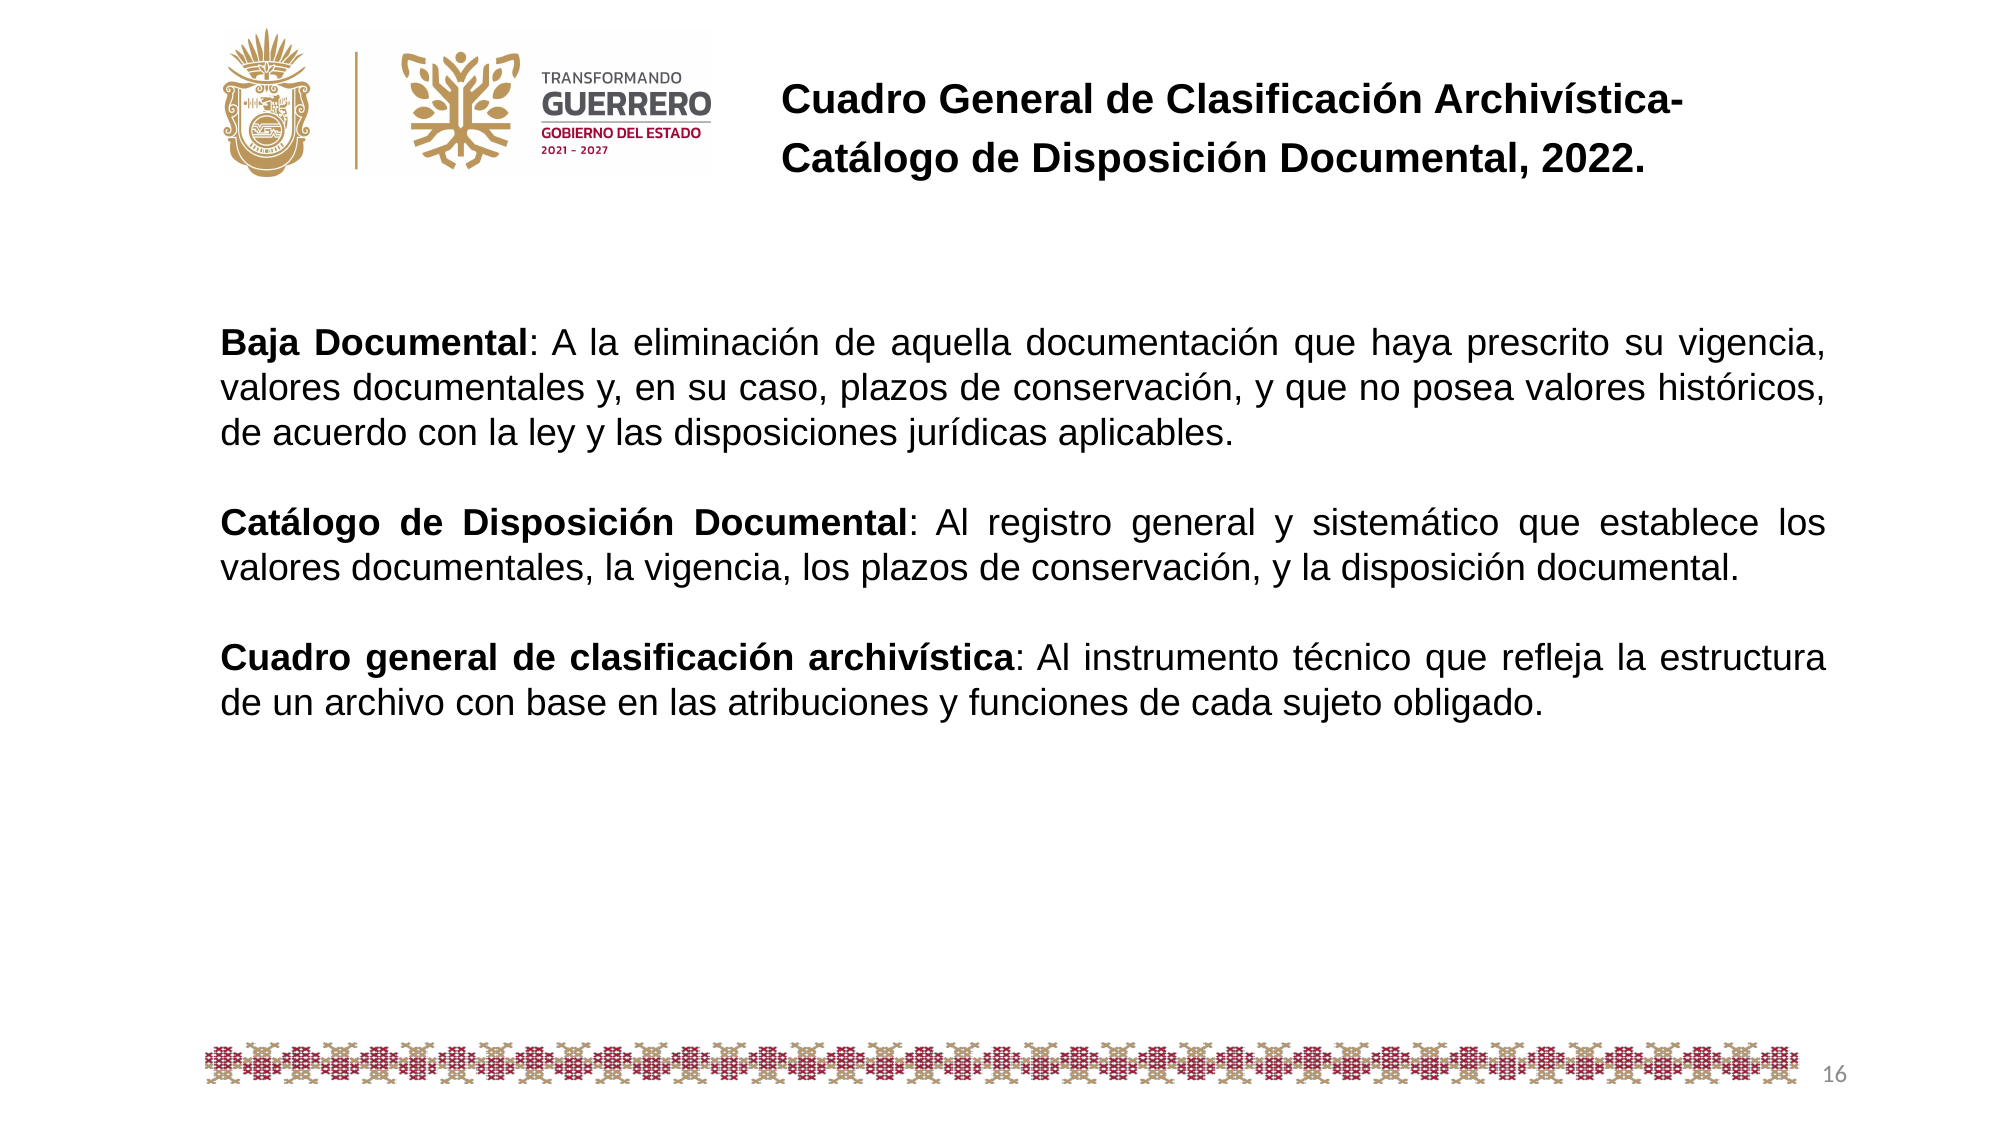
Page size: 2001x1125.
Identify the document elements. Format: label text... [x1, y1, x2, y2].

text_box Cuadro General de Clasificación Archivística-Catálogo de Disposición Documental, 2022. [766, 64, 1802, 310]
list Baja Documental: A la eliminación de aquella documentación que haya prescrito su vigencia, valores documentales y, en su caso, plazos de conservación, y que no posea valores históricos, de acuerdo con la ley y las disposiciones jurídicas aplicables. Catálogo de Disposición Documental: Al registro general y sistemático que establece los valores documentales, la vigencia, los plazos de conservación, y la disposición documental. Cuadro general de clasificación archivística: Al instrumento técnico que refleja la estructura de un archivo con base en las atribuciones y funciones de cada sujeto obligado. [205, 310, 1842, 906]
picture [205, 1042, 1800, 1084]
picture [223, 28, 711, 177]
slide_number 16 [1412, 1042, 1863, 1103]
